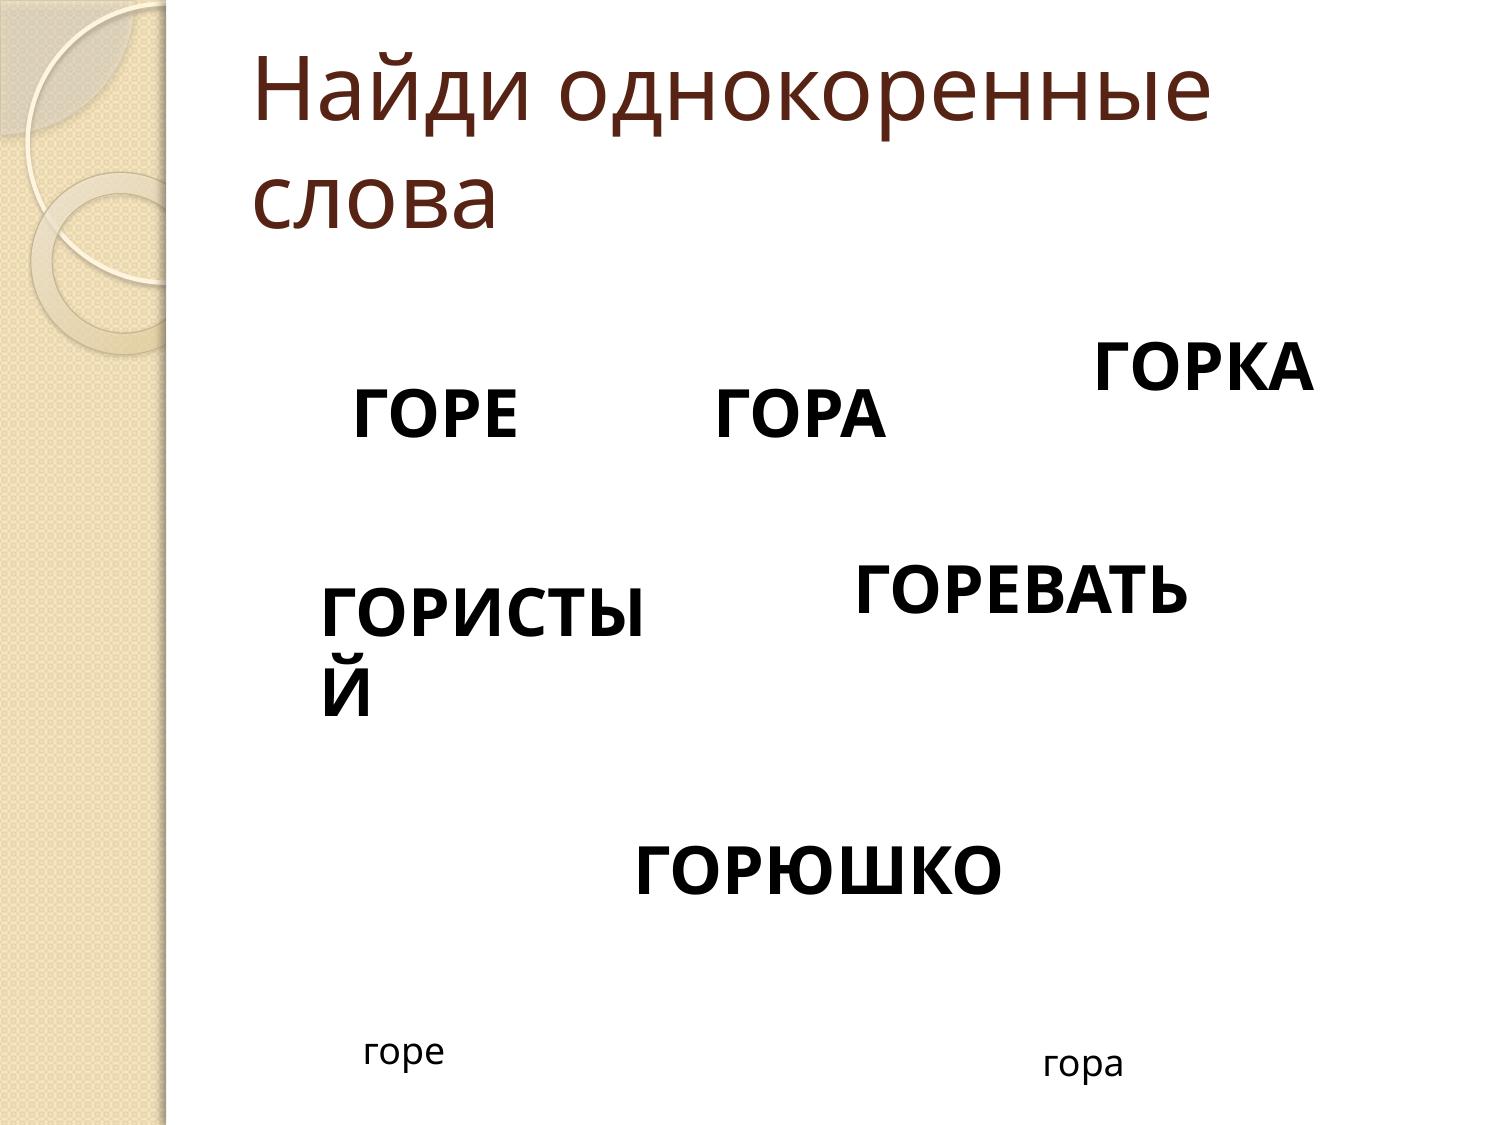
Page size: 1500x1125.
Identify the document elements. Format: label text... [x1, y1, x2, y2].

text_box ГОРА [698, 363, 902, 458]
title Найди однокоренные слова [235, 45, 1466, 233]
text_box ГОРЮШКО [618, 820, 1020, 915]
text_box ГОРКА [1078, 316, 1336, 412]
text_box ГОРИСТЫЙ [304, 562, 692, 738]
text_box ГОРЕ [337, 363, 536, 458]
text_box ГОРЕВАТЬ [838, 538, 1205, 634]
text_box горе [347, 1019, 461, 1080]
text_box гора [1027, 1031, 1140, 1091]
